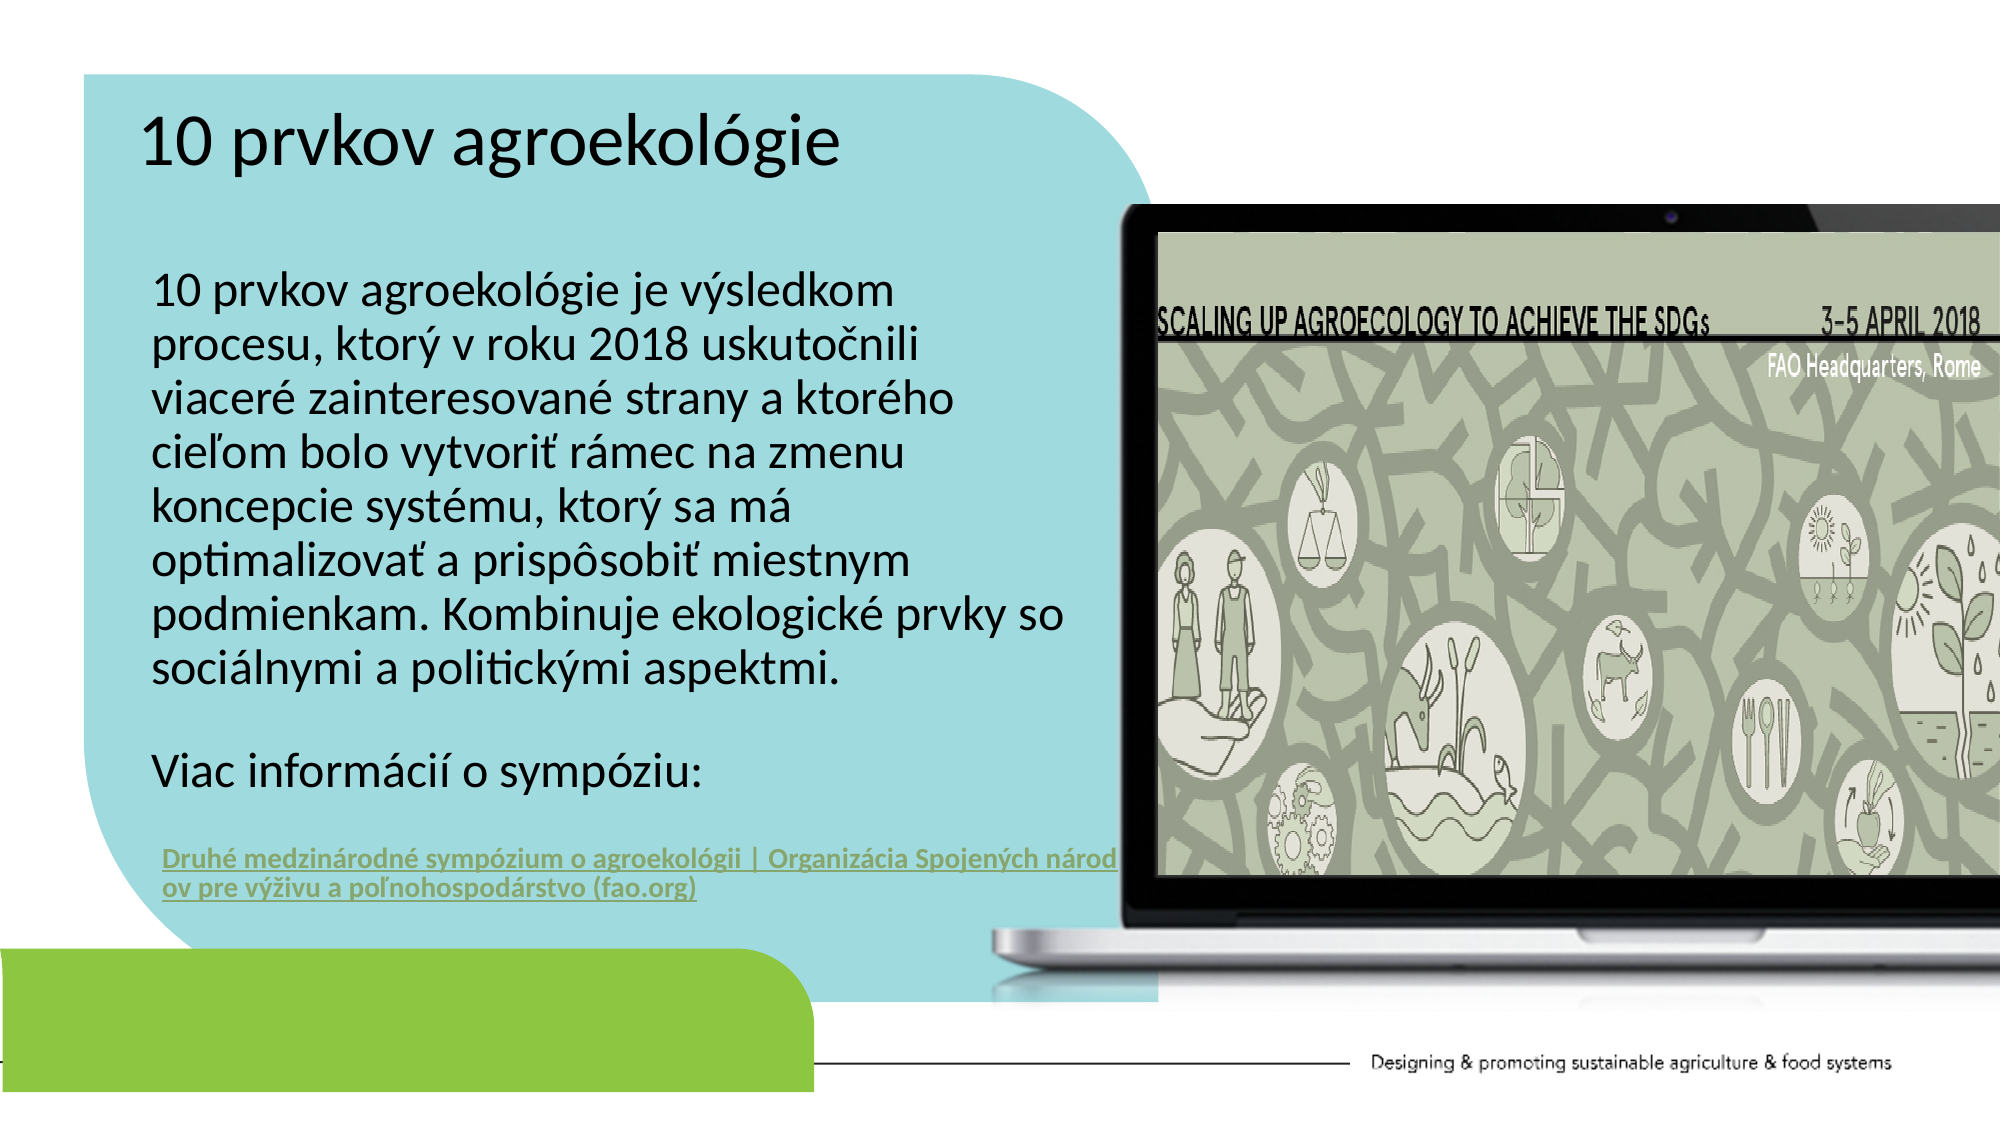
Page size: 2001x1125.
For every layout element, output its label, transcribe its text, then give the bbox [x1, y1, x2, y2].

list 10 prvkov agroekológie je výsledkom procesu, ktorý v roku 2018 uskutočnili viaceré zainteresované strany a ktorého cieľom bolo vytvoriť rámec na zmenu koncepcie systému, ktorý sa má optimalizovať a prispôsobiť miestnym podmienkam. Kombinuje ekologické prvky so sociálnymi a politickými aspektmi. Viac informácií o sympóziu: [136, 256, 1087, 796]
list 10 prvkov agroekológie [122, 92, 1172, 256]
text_box Druhé medzinárodné sympózium o agroekológii | Organizácia Spojených národov pre výživu a poľnohospodárstvo (fao.org) [147, 831, 1147, 882]
picture [900, 204, 2000, 1088]
